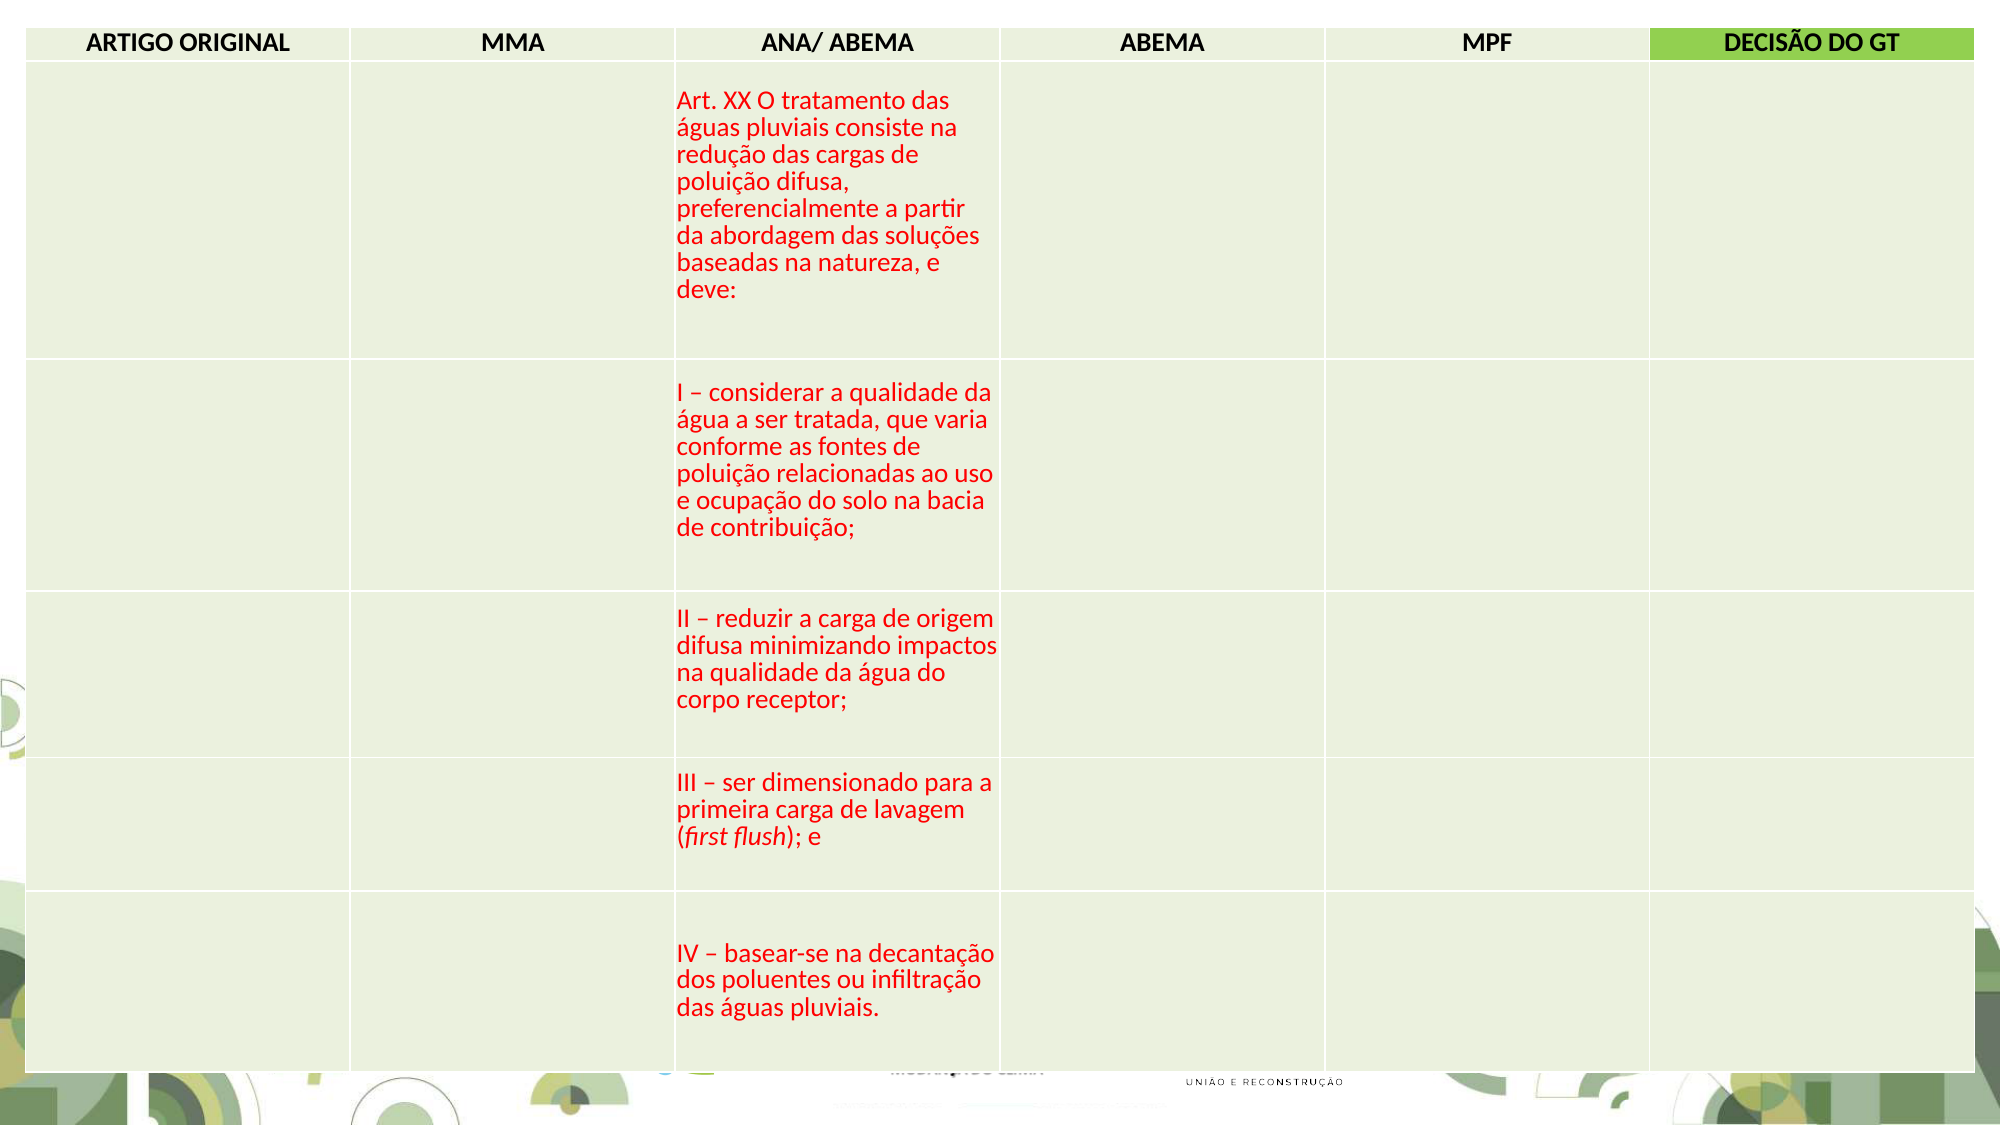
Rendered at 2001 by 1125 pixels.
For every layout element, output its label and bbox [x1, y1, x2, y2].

text_box [0, 0, 2000, 1125]
picture [871, 1003, 1358, 1093]
picture [654, 1005, 861, 1078]
